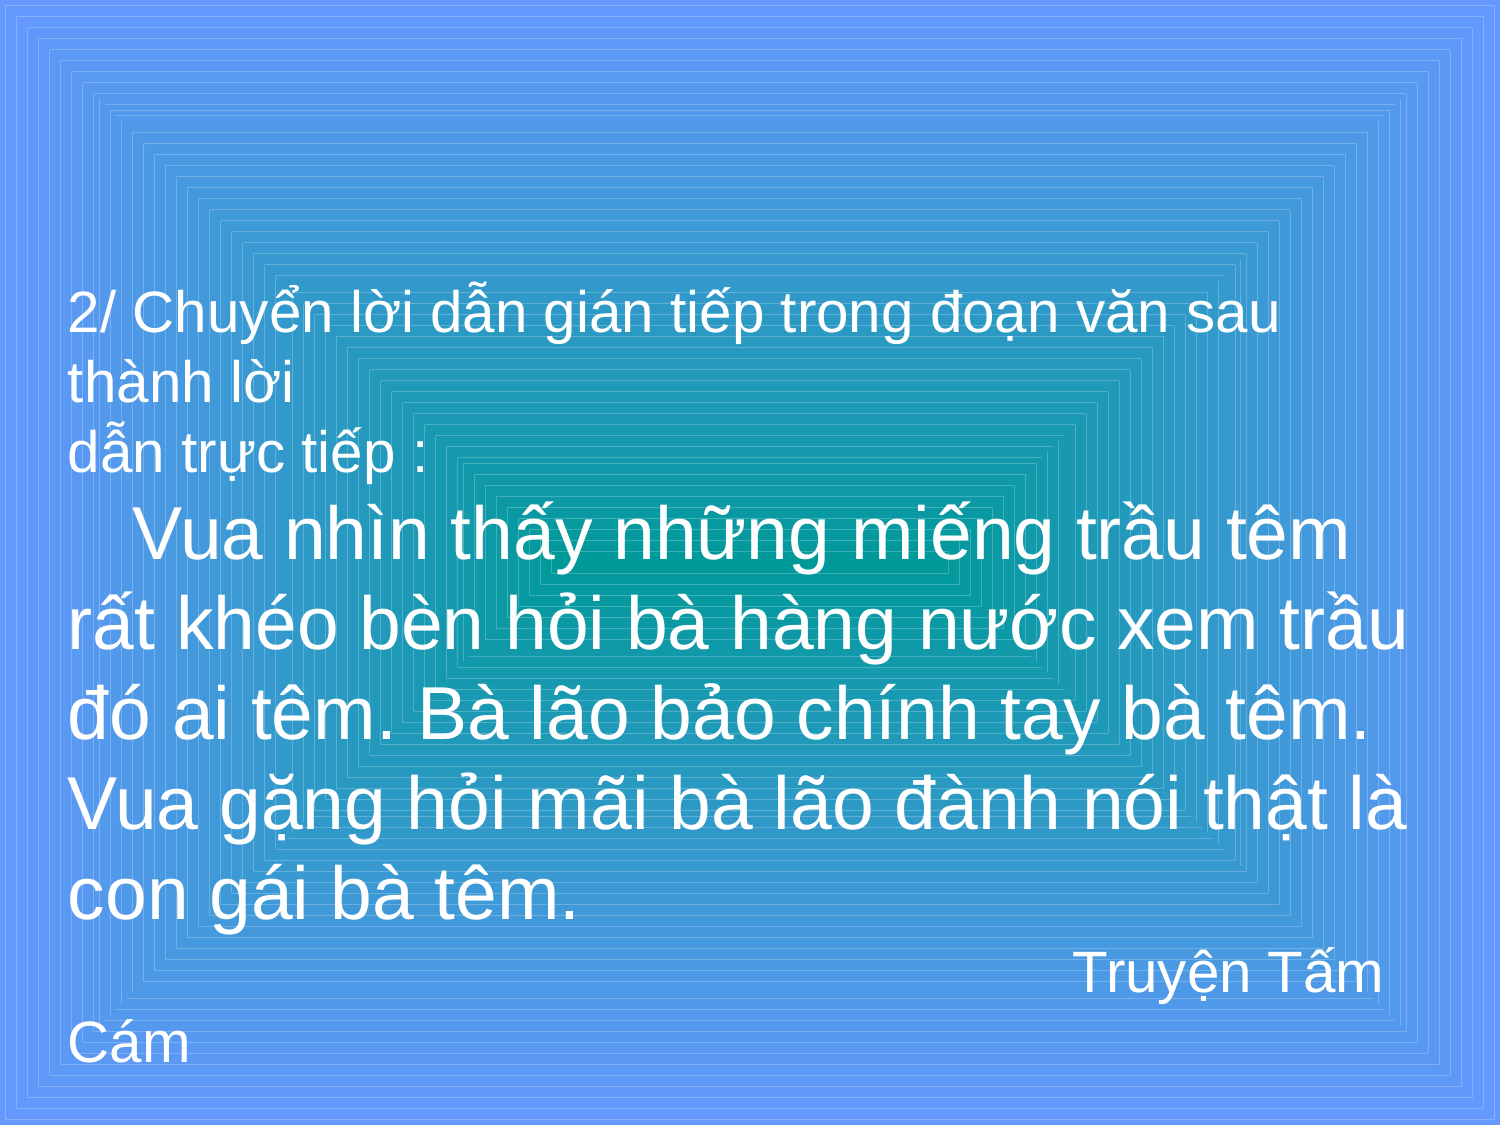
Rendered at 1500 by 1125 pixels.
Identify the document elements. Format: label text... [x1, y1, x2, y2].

text_box 2/ Chuyển lời dẫn gián tiếp trong đoạn văn sau thành lời dẫn trực tiếp : Vua nhìn thấy những miếng trầu têm rất khéo bèn hỏi bà hàng nước xem trầu đó ai têm. Bà lão bảo chính tay bà têm. Vua gặng hỏi mãi bà lão đành nói thật là con gái bà têm. Truyện Tấm Cám [53, 267, 1459, 1082]
